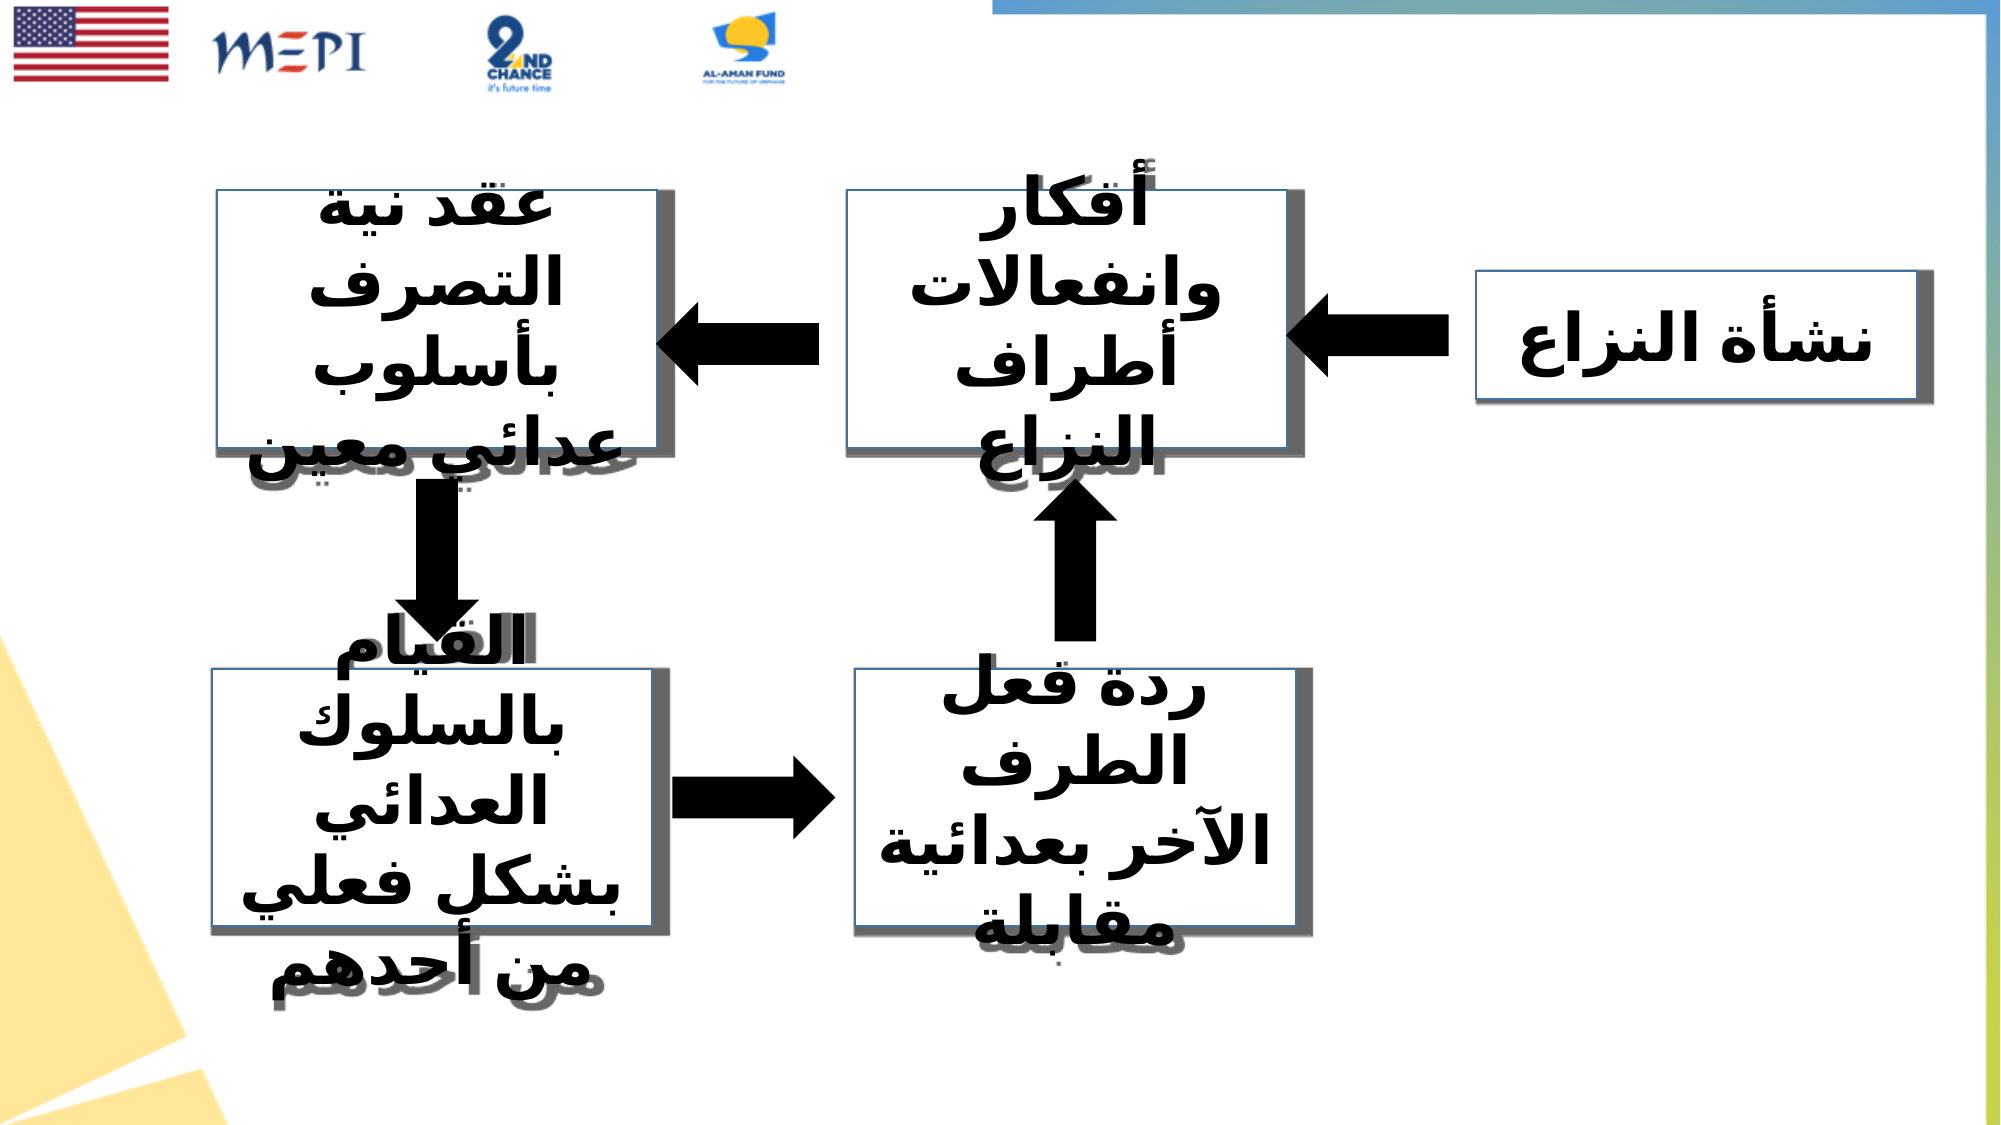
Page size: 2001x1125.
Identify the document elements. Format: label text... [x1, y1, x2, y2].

text_box [655, 301, 819, 387]
text_box أفكار وانفعالات أطراف النزاع [846, 189, 1288, 449]
text_box نشأة النزاع [1475, 270, 1918, 400]
text_box القيام بالسلوك العدائي بشكل فعلي من أحدهم [211, 668, 653, 927]
picture [0, 0, 2001, 1125]
text_box [672, 755, 836, 840]
text_box [1285, 293, 1449, 378]
text_box [1033, 478, 1118, 642]
text_box عقد نية التصرف بأسلوب عدائي معين [216, 189, 658, 449]
text_box ردة فعل الطرف الآخر بعدائية مقابلة [854, 668, 1297, 927]
text_box [394, 478, 480, 642]
